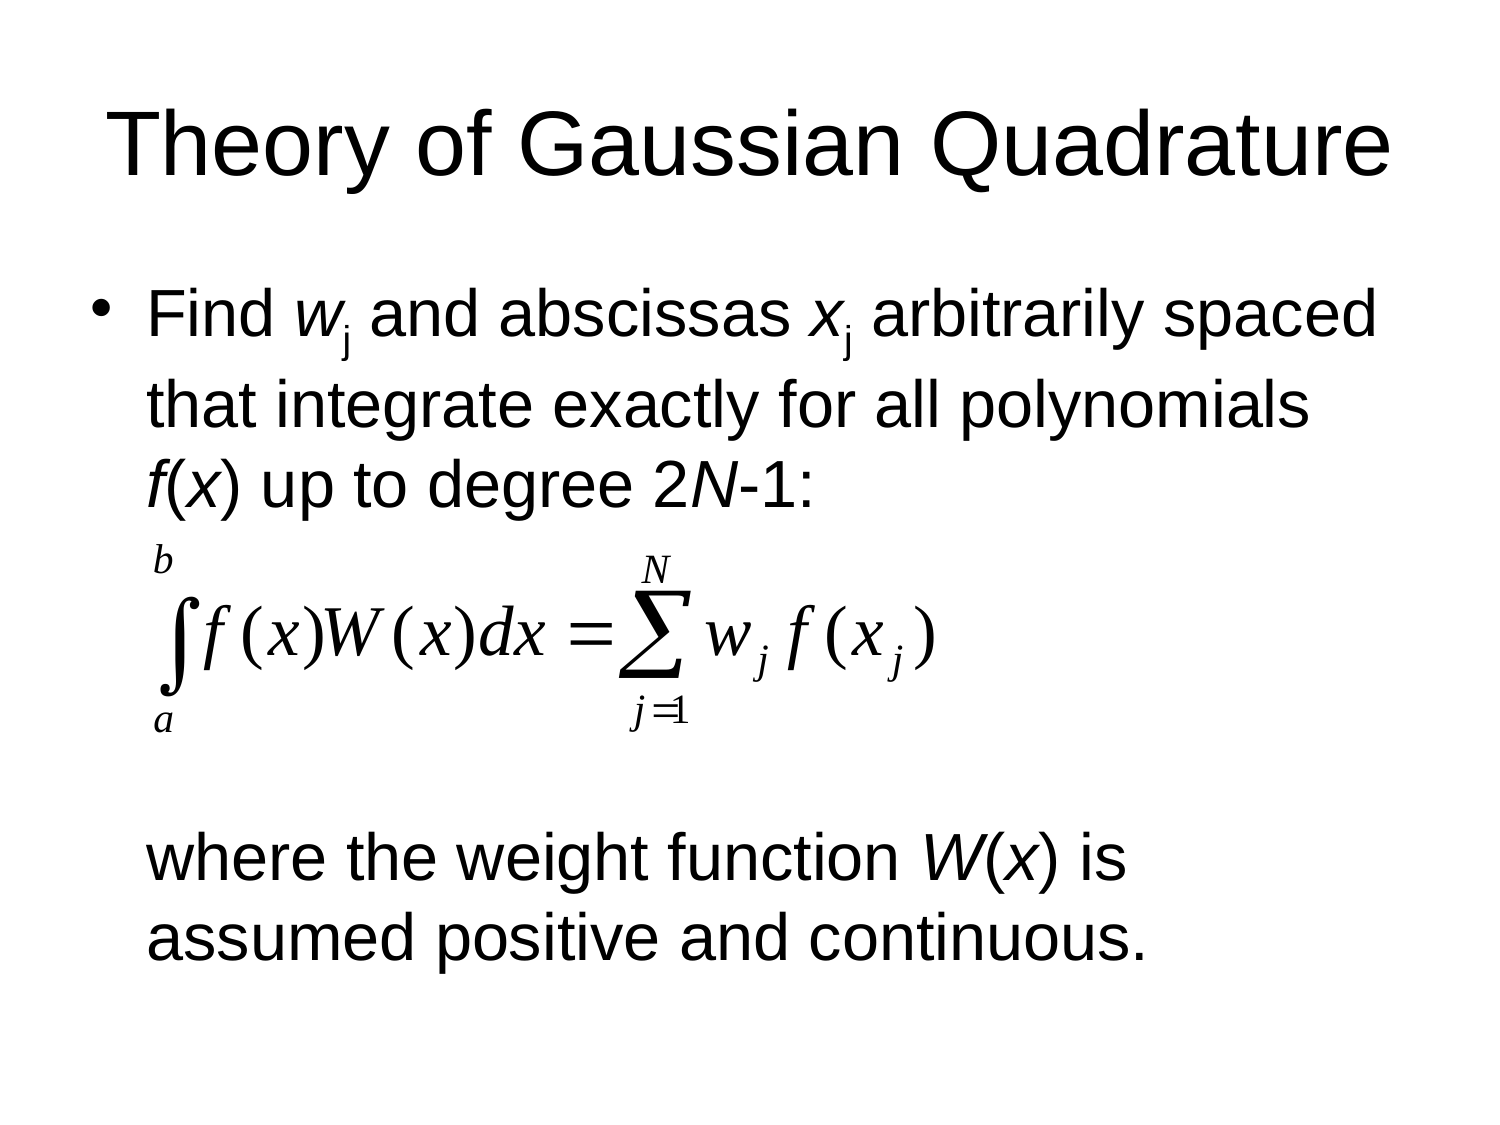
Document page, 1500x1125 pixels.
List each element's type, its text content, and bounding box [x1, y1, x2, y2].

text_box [137, 524, 950, 751]
title Theory of Gaussian Quadrature [75, 45, 1425, 233]
list Find wj and abscissas xj arbitrarily spaced that integrate exactly for all polynomials f(x) up to degree 2N-1: where the weight function W(x) is assumed positive and continuous. [75, 262, 1425, 1005]
